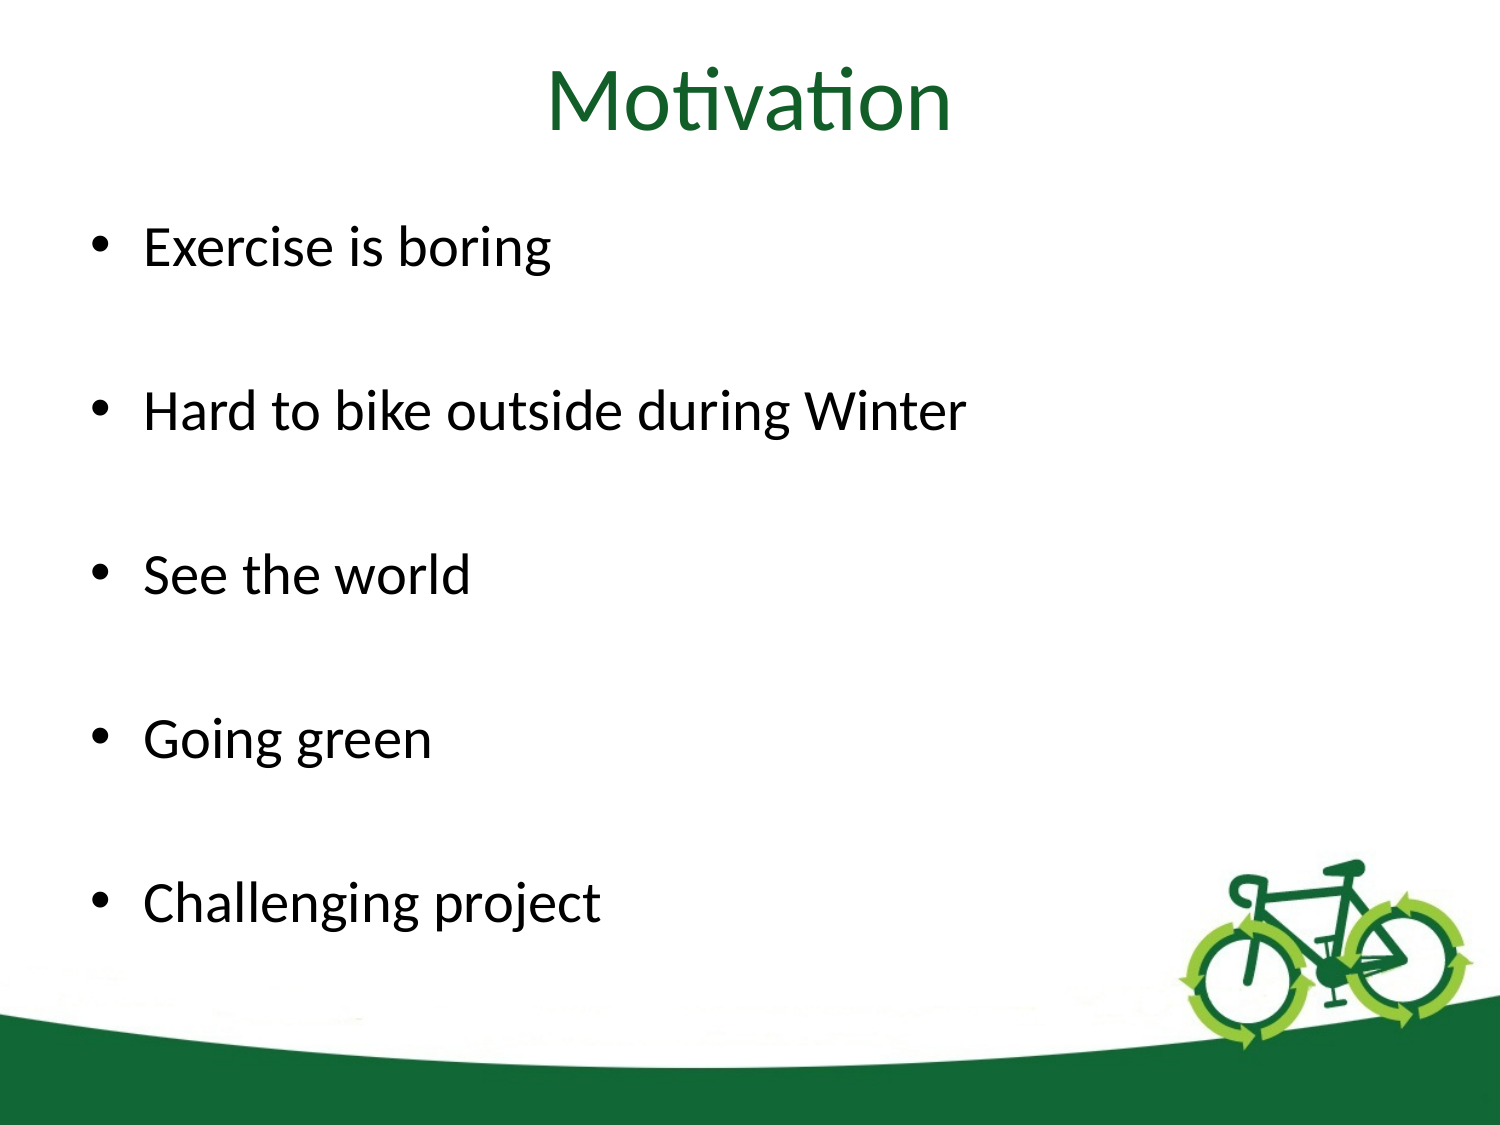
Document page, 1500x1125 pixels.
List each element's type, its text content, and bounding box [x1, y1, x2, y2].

title Motivation [75, 0, 1425, 188]
list Exercise is boring Hard to bike outside during Winter See the world Going green Challenging project [75, 200, 1425, 943]
picture [0, 0, 1500, 1125]
